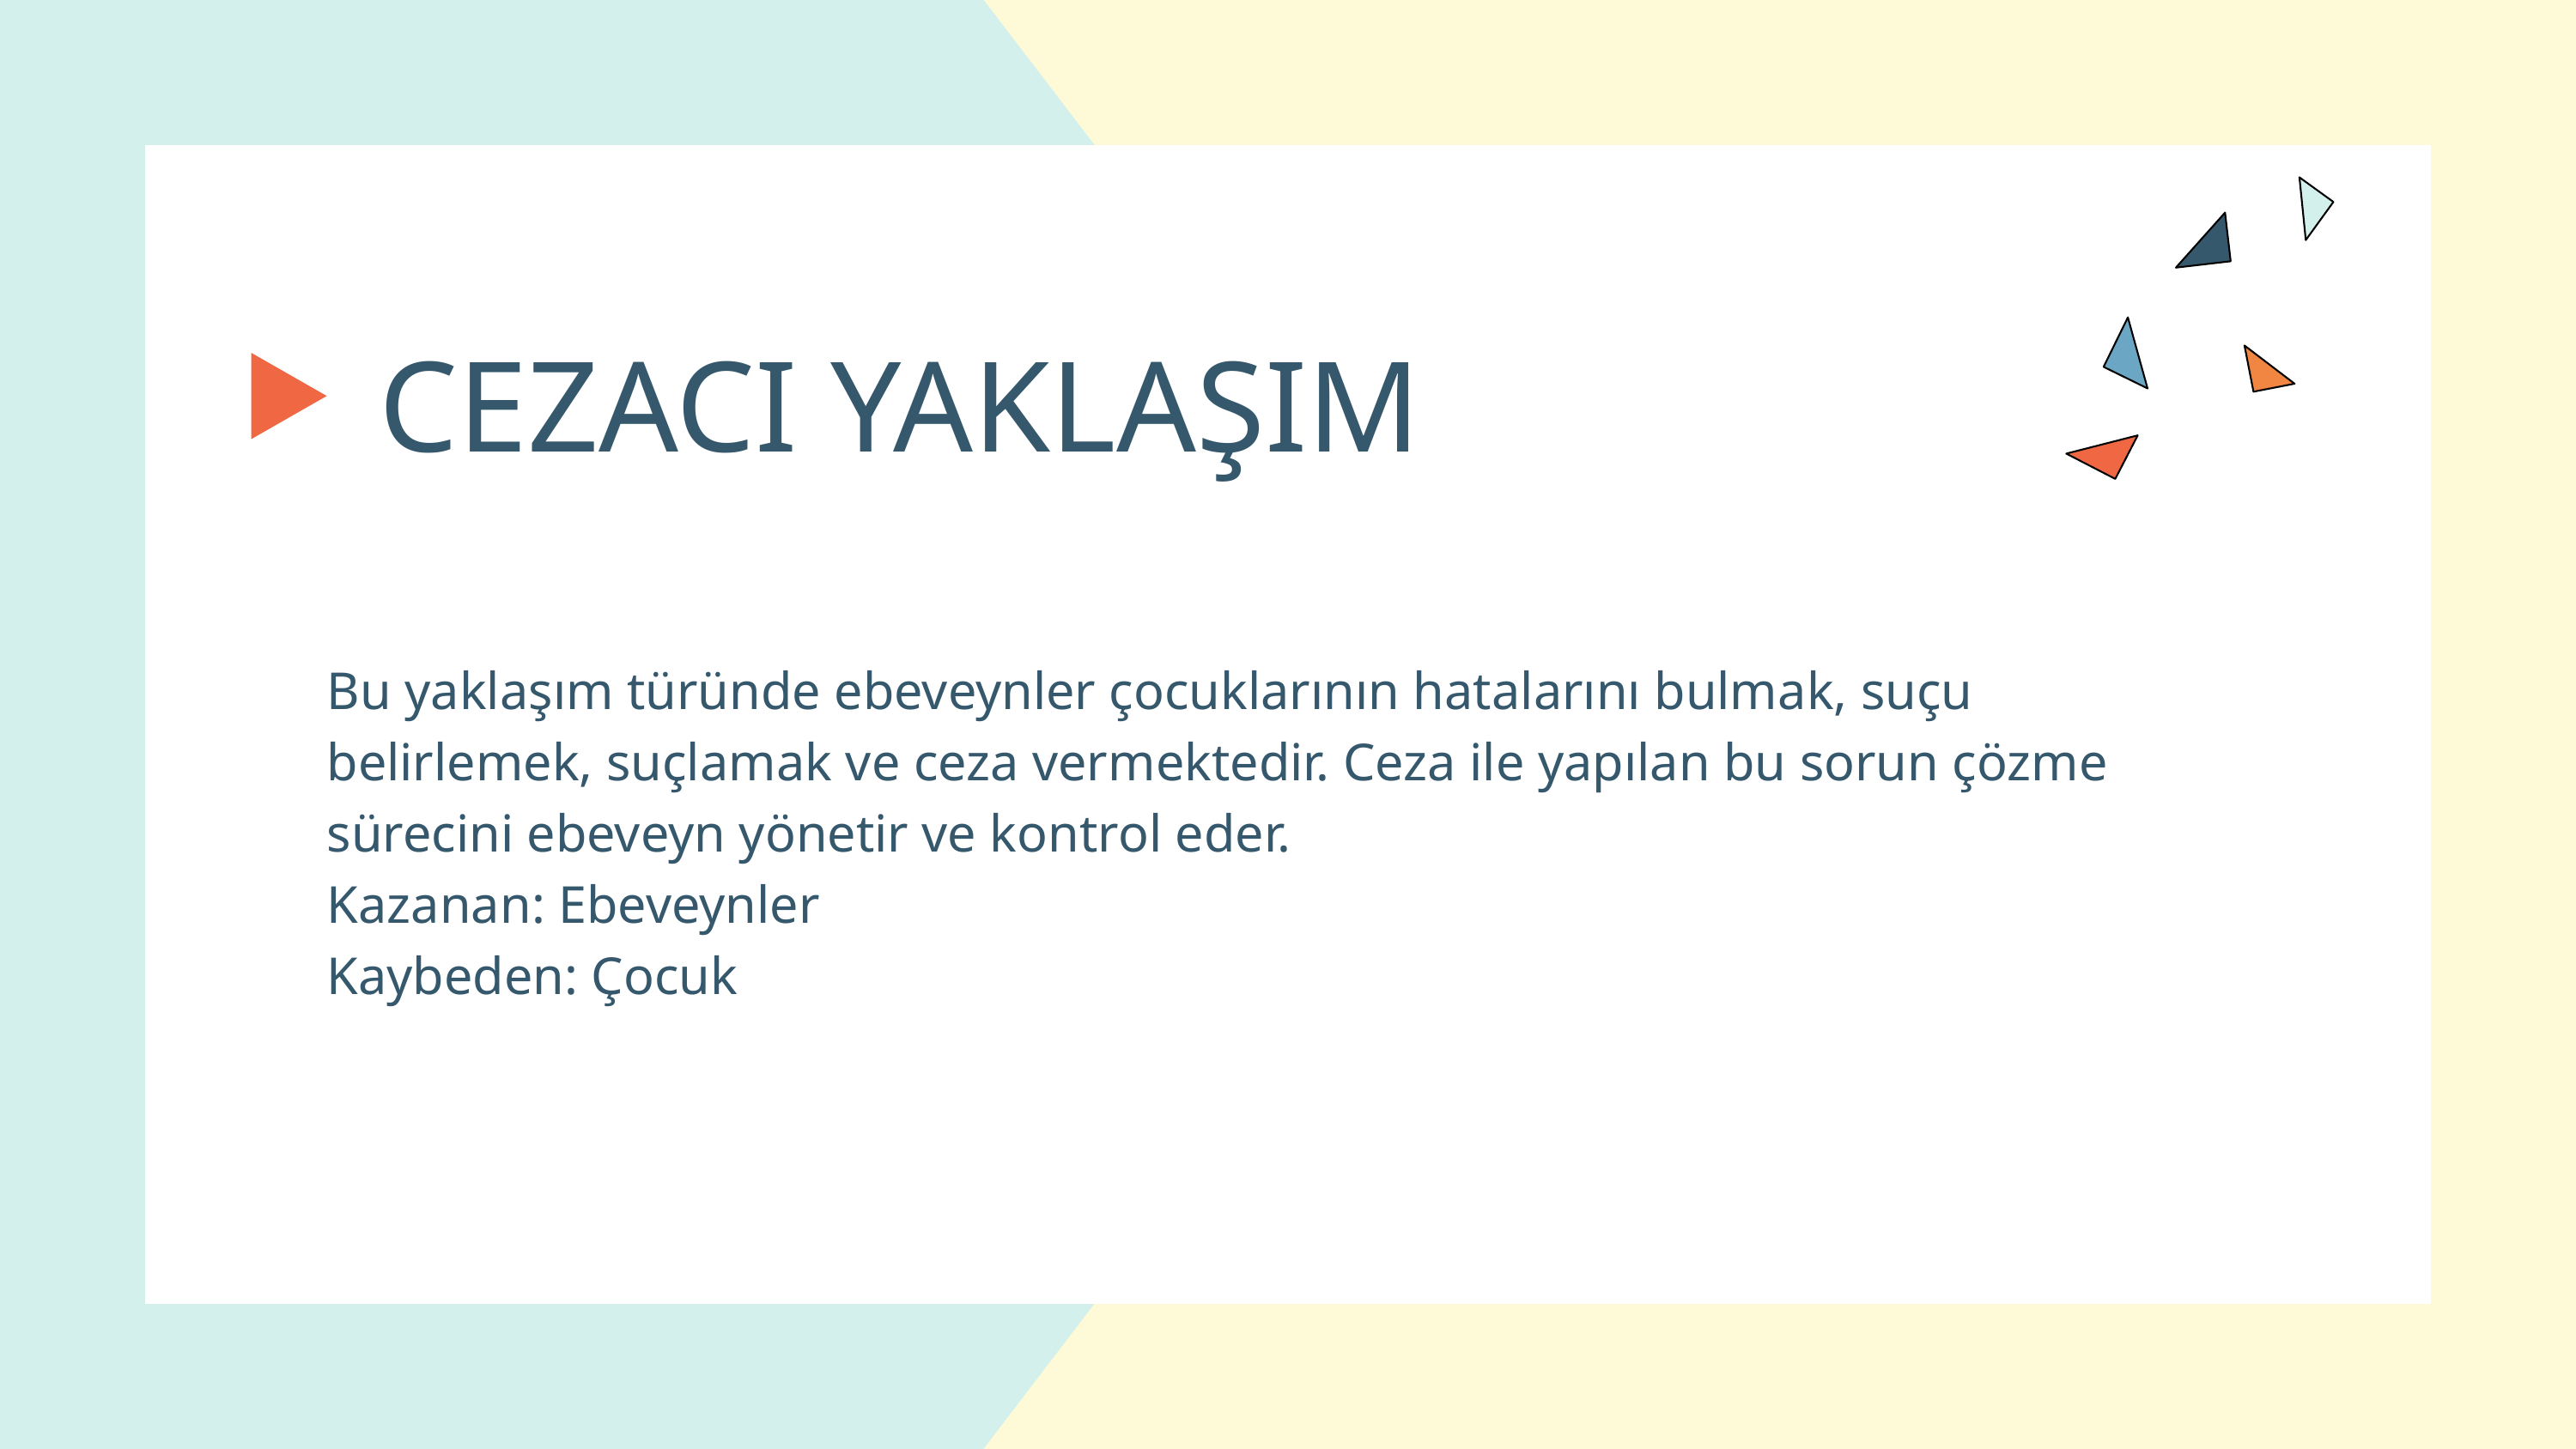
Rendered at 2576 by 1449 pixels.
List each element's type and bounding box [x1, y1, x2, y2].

text_box [2281, 185, 2324, 233]
text_box [2112, 324, 2163, 381]
text_box [2248, 340, 2291, 389]
text_box [326, 554, 2144, 997]
text_box [144, 144, 2432, 1304]
text_box [0, 0, 1538, 1449]
text_box [246, 358, 333, 434]
text_box [2175, 212, 2226, 269]
text_box [2077, 416, 2127, 473]
